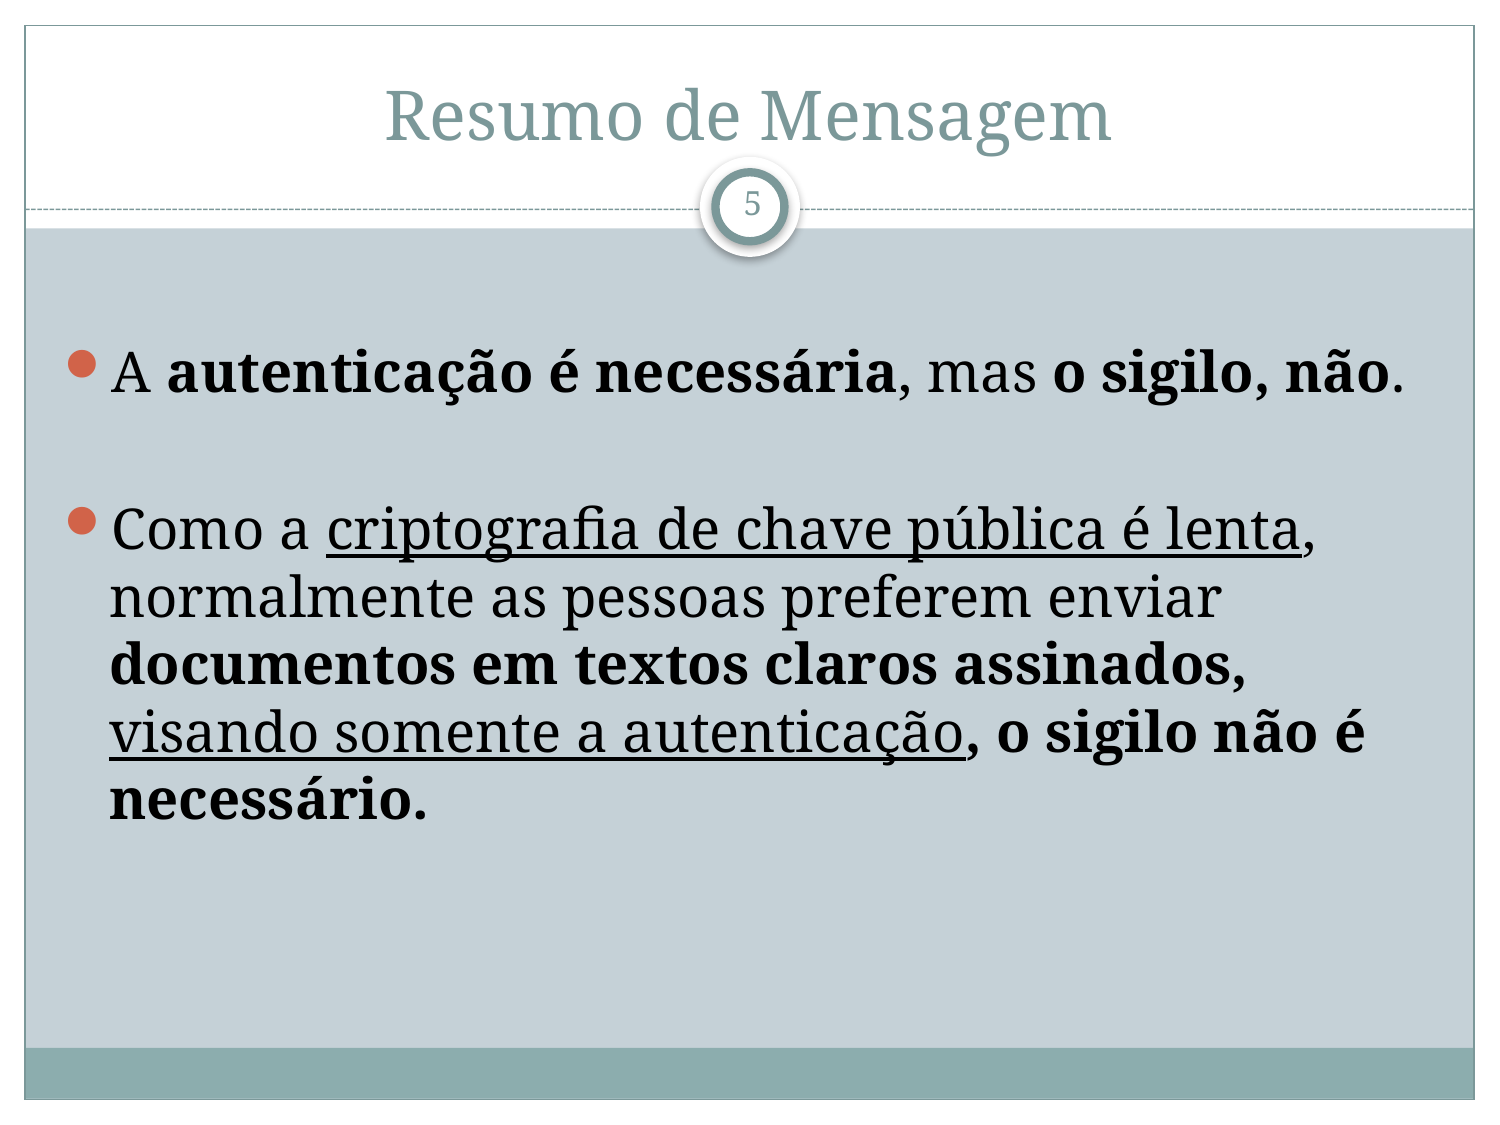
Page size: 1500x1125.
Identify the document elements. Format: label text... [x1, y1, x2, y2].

list A autenticação é necessária, mas o sigilo, não. Como a criptografia de chave pública é lenta, normalmente as pessoas preferem enviar documentos em textos claros assinados, visando somente a autenticação, o sigilo não é necessário. [49, 249, 1450, 1005]
slide_number 5 [715, 168, 791, 241]
title Resumo de Mensagem [49, 37, 1450, 162]
